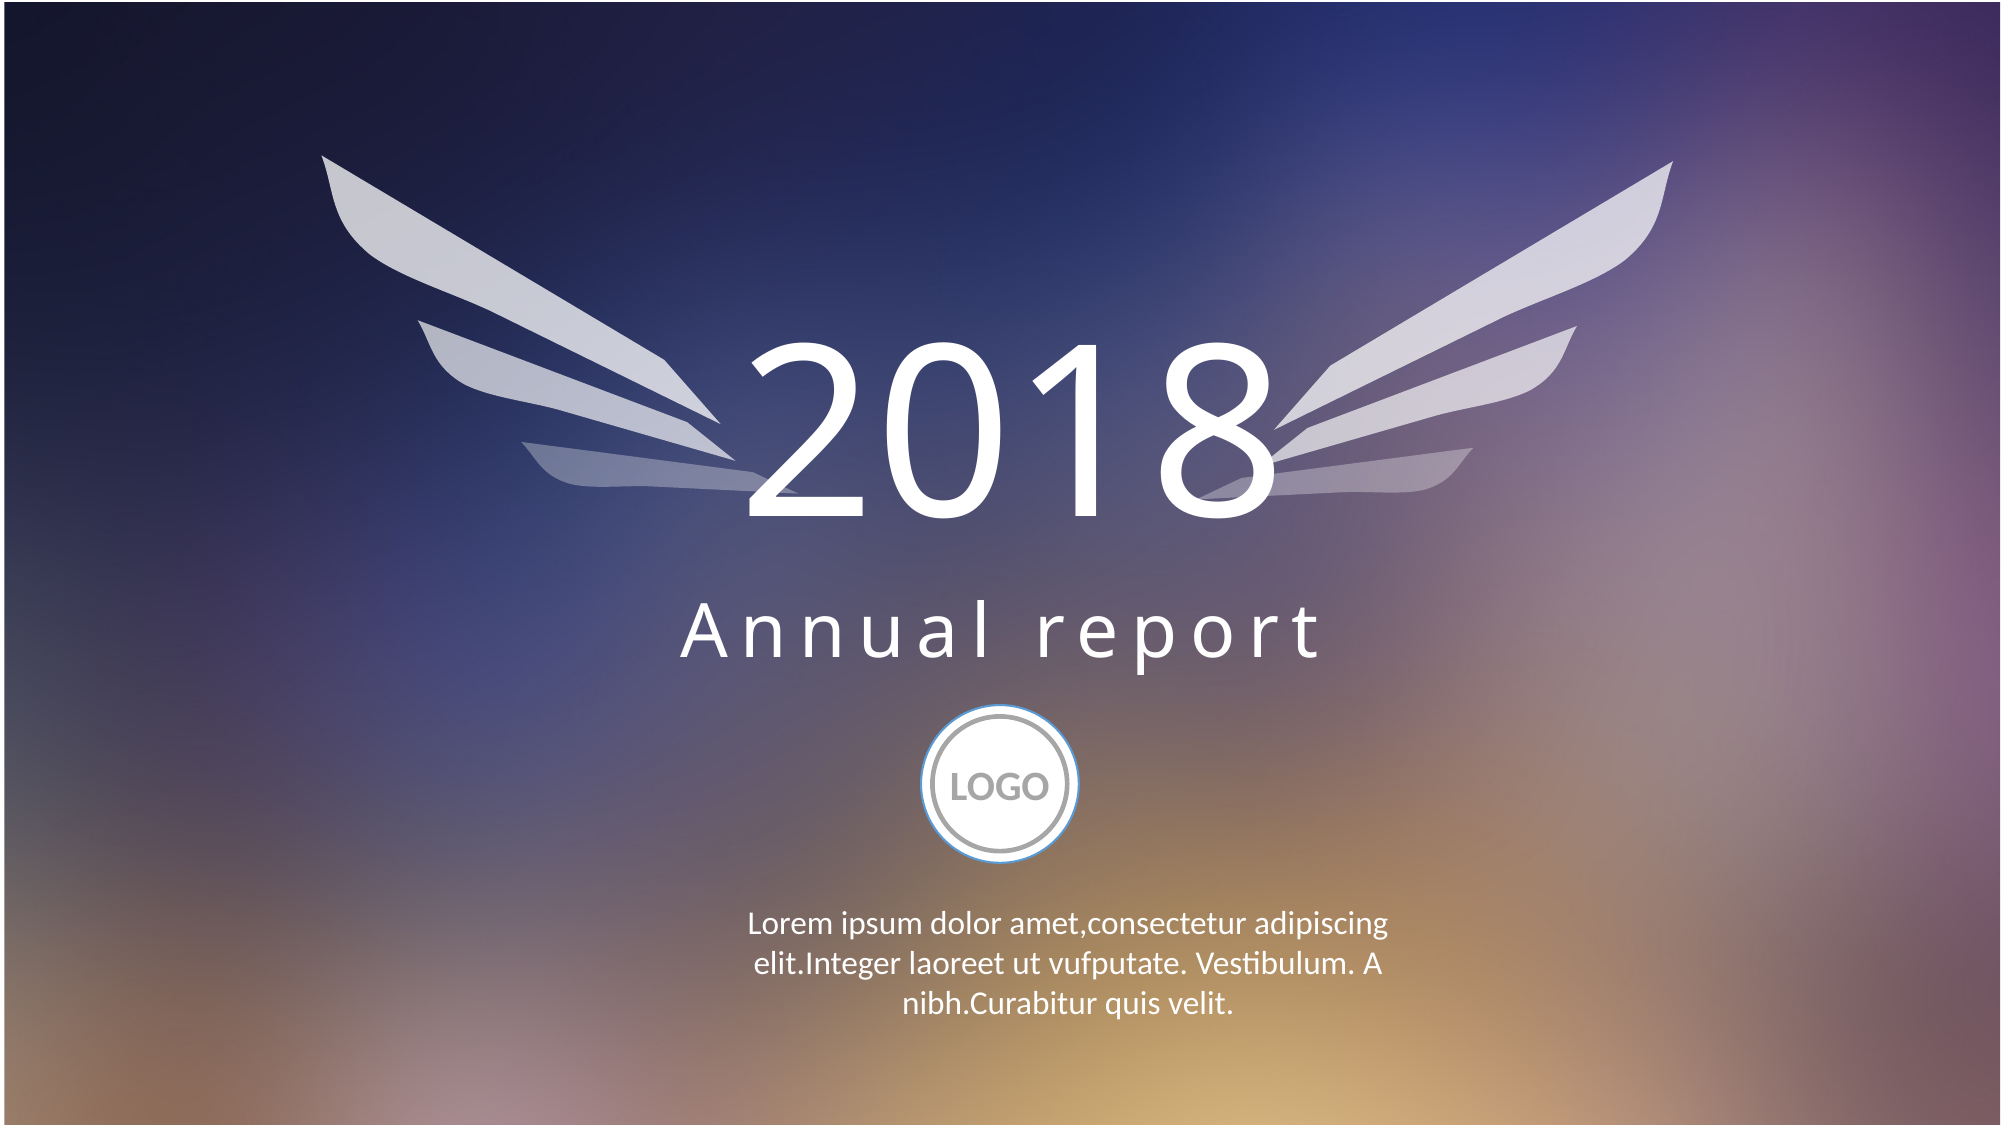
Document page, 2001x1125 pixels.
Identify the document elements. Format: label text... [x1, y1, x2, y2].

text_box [1218, 161, 1674, 553]
text_box Annual report [665, 575, 1335, 681]
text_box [920, 705, 1079, 863]
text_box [321, 155, 777, 547]
picture [4, 2, 2001, 1125]
text_box Lorem ipsum dolor amet,consectetur adipiscing elit.Integer laoreet ut vufputate. Vestibulum. A nibh.Curabitur quis velit. [725, 894, 1412, 1029]
text_box 2018 [730, 269, 1294, 573]
